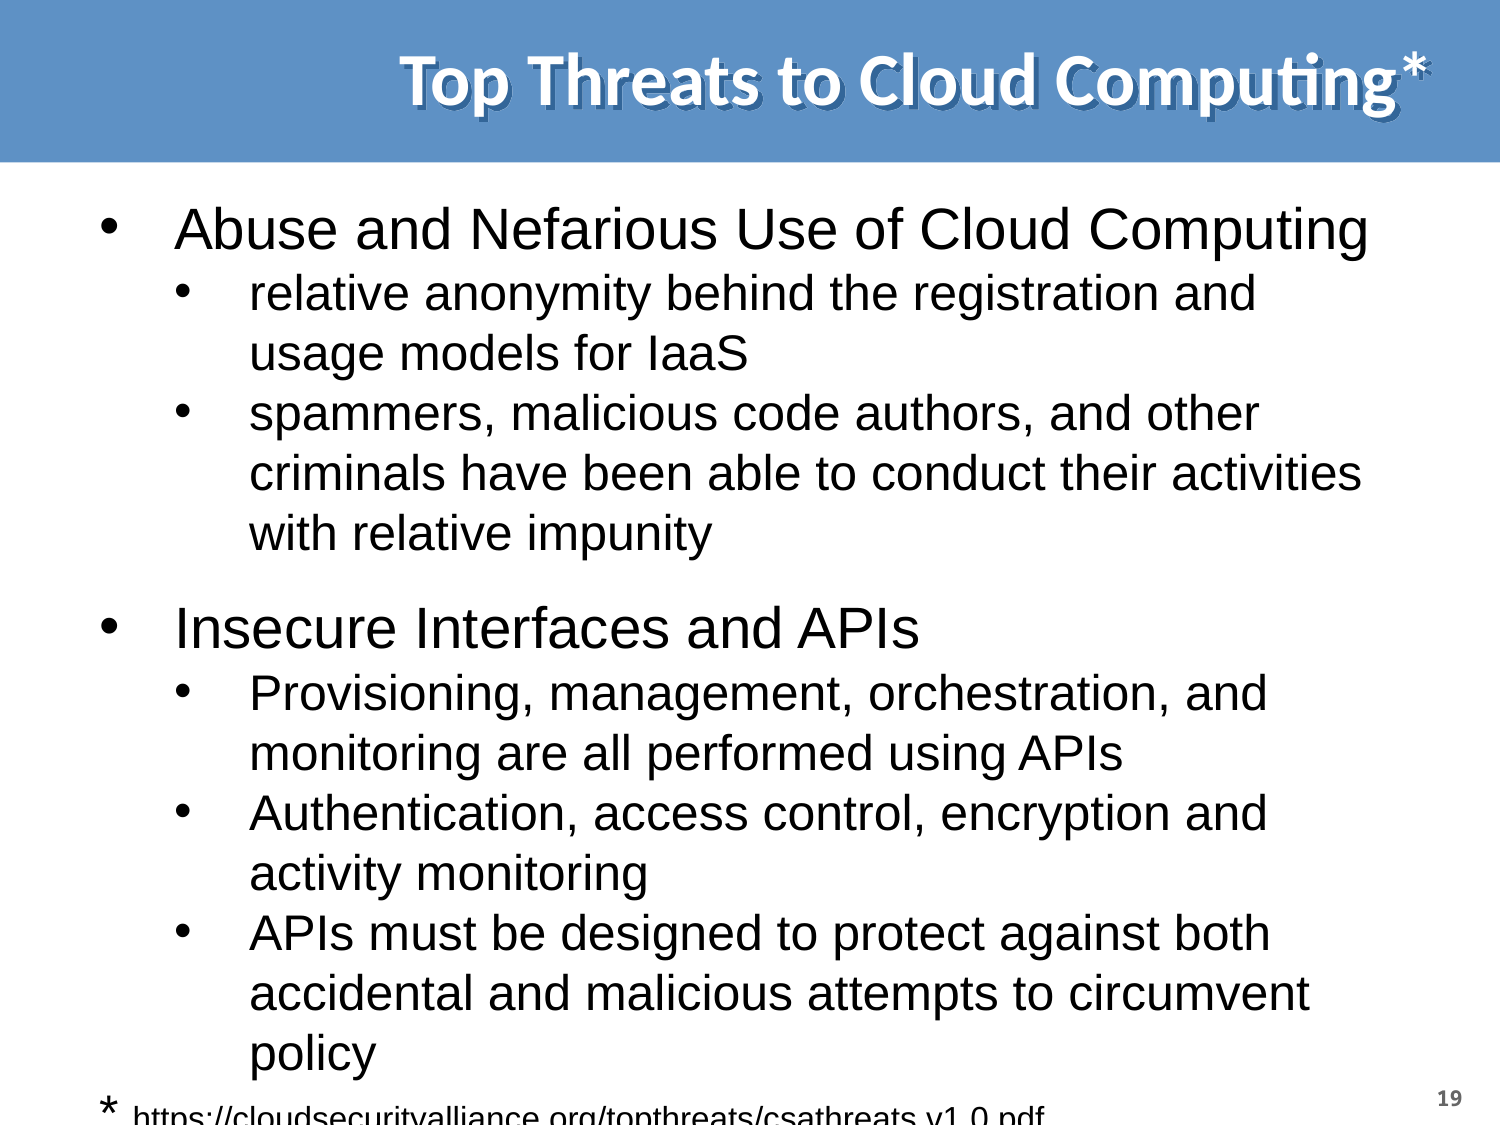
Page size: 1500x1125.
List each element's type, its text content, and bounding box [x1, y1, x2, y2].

text_box Abuse and Nefarious Use of Cloud Computing relative anonymity behind the registration and usage models for IaaS spammers, malicious code authors, and other criminals have been able to conduct their activities with relative impunity Insecure Interfaces and APIs Provisioning, management, orchestration, and monitoring are all performed using APIs Authentication, access control, encryption and activity monitoring APIs must be designed to protect against both accidental and malicious attempts to circumvent policy * https://cloudsecurityalliance.org/topthreats/csathreats.v1.0.pdf [84, 183, 1397, 1125]
title Top Threats to Cloud Computing* [162, 19, 1451, 146]
